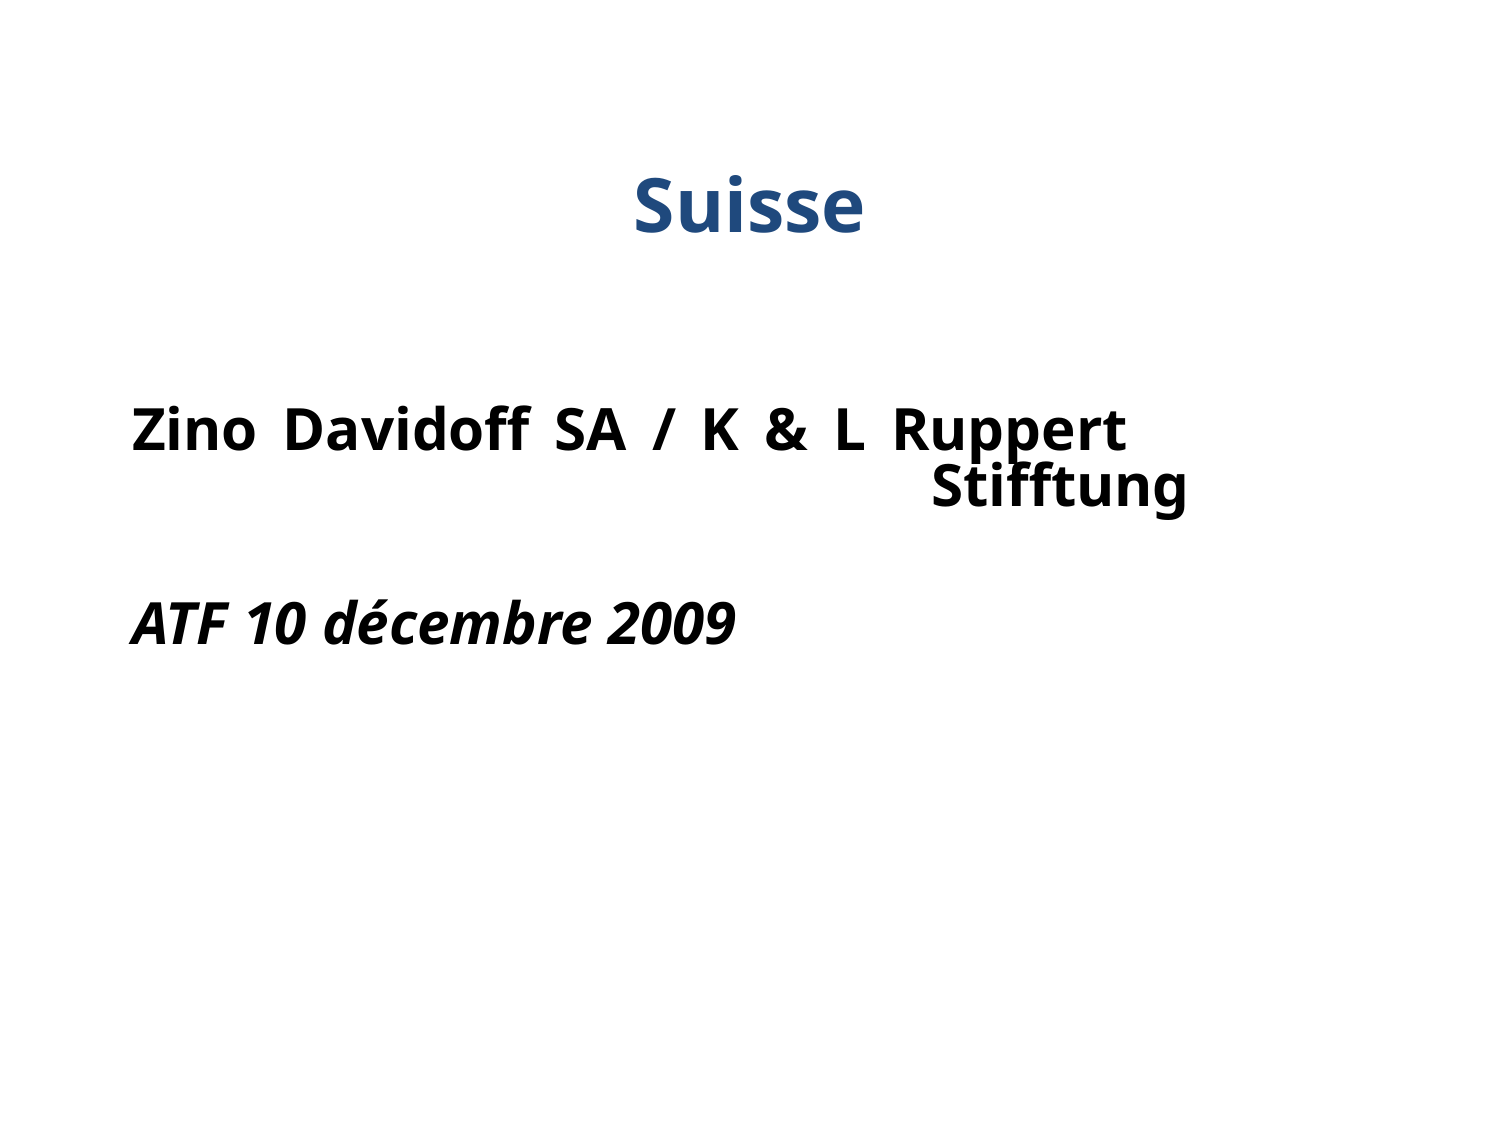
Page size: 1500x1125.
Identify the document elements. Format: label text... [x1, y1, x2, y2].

subtitle Zino Davidoff SA / K & L Ruppert Stifftung ATF 10 décembre 2009 [116, 398, 1276, 926]
title Suisse [112, 58, 1388, 364]
